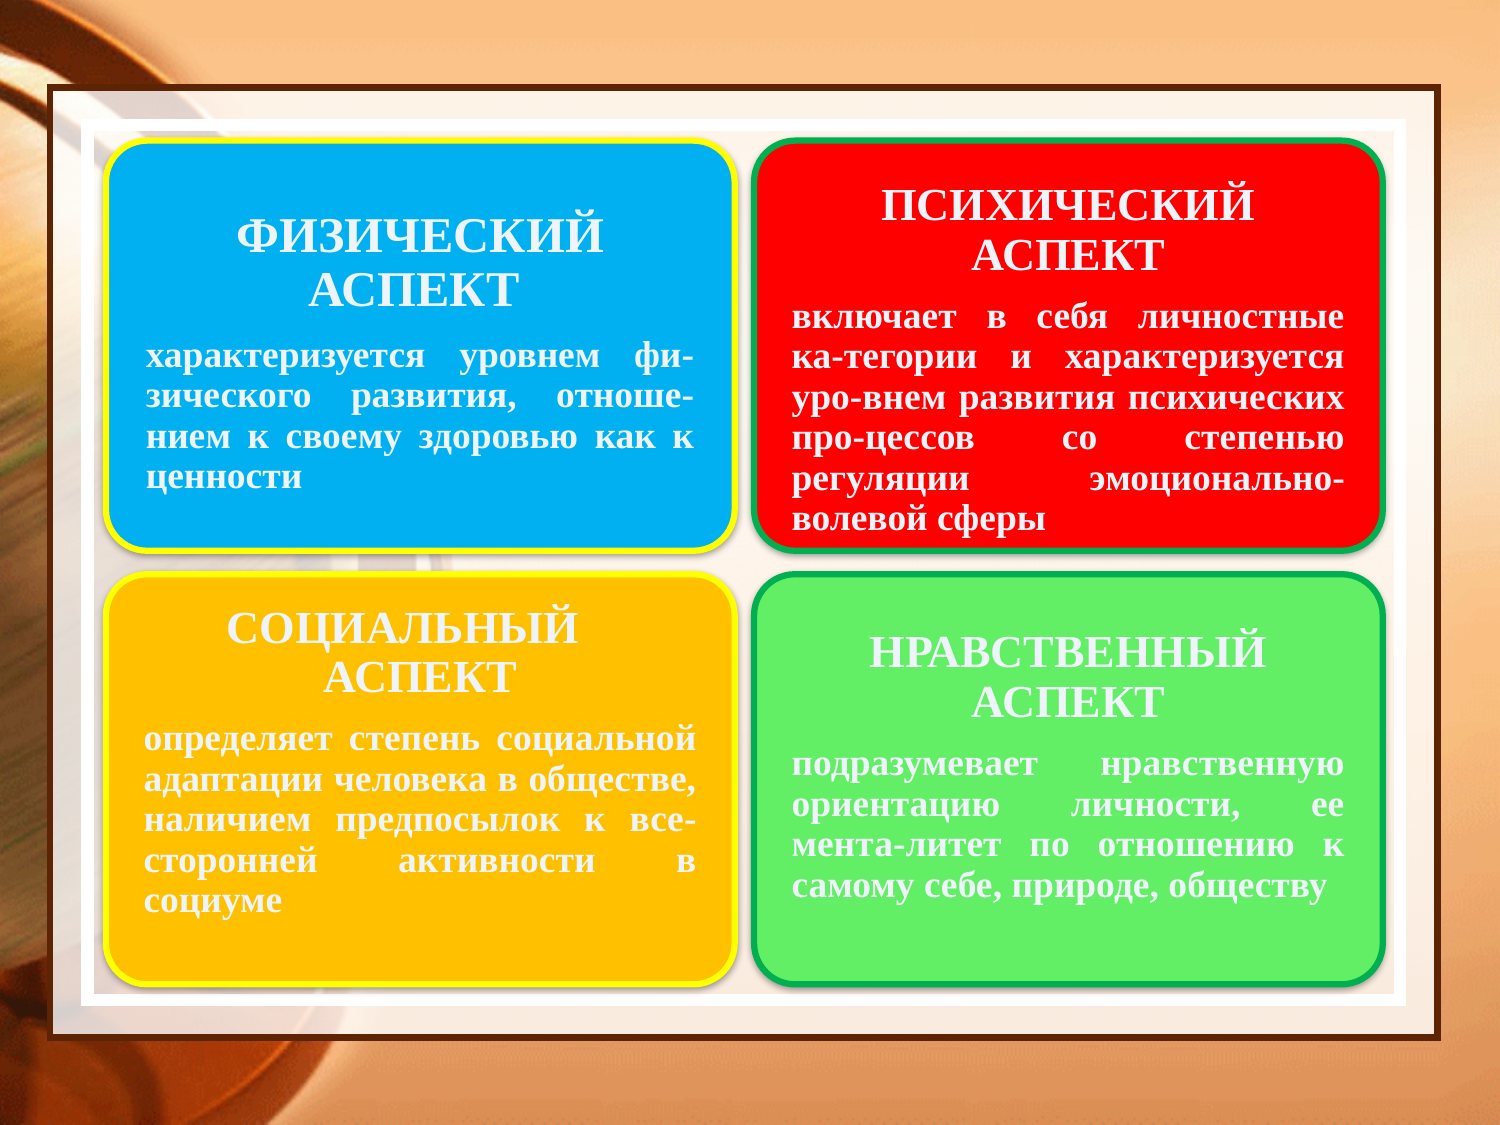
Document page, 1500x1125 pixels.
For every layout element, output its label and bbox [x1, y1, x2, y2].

text_box [105, 573, 1383, 985]
picture [0, 0, 1500, 1125]
text_box [105, 140, 1383, 551]
